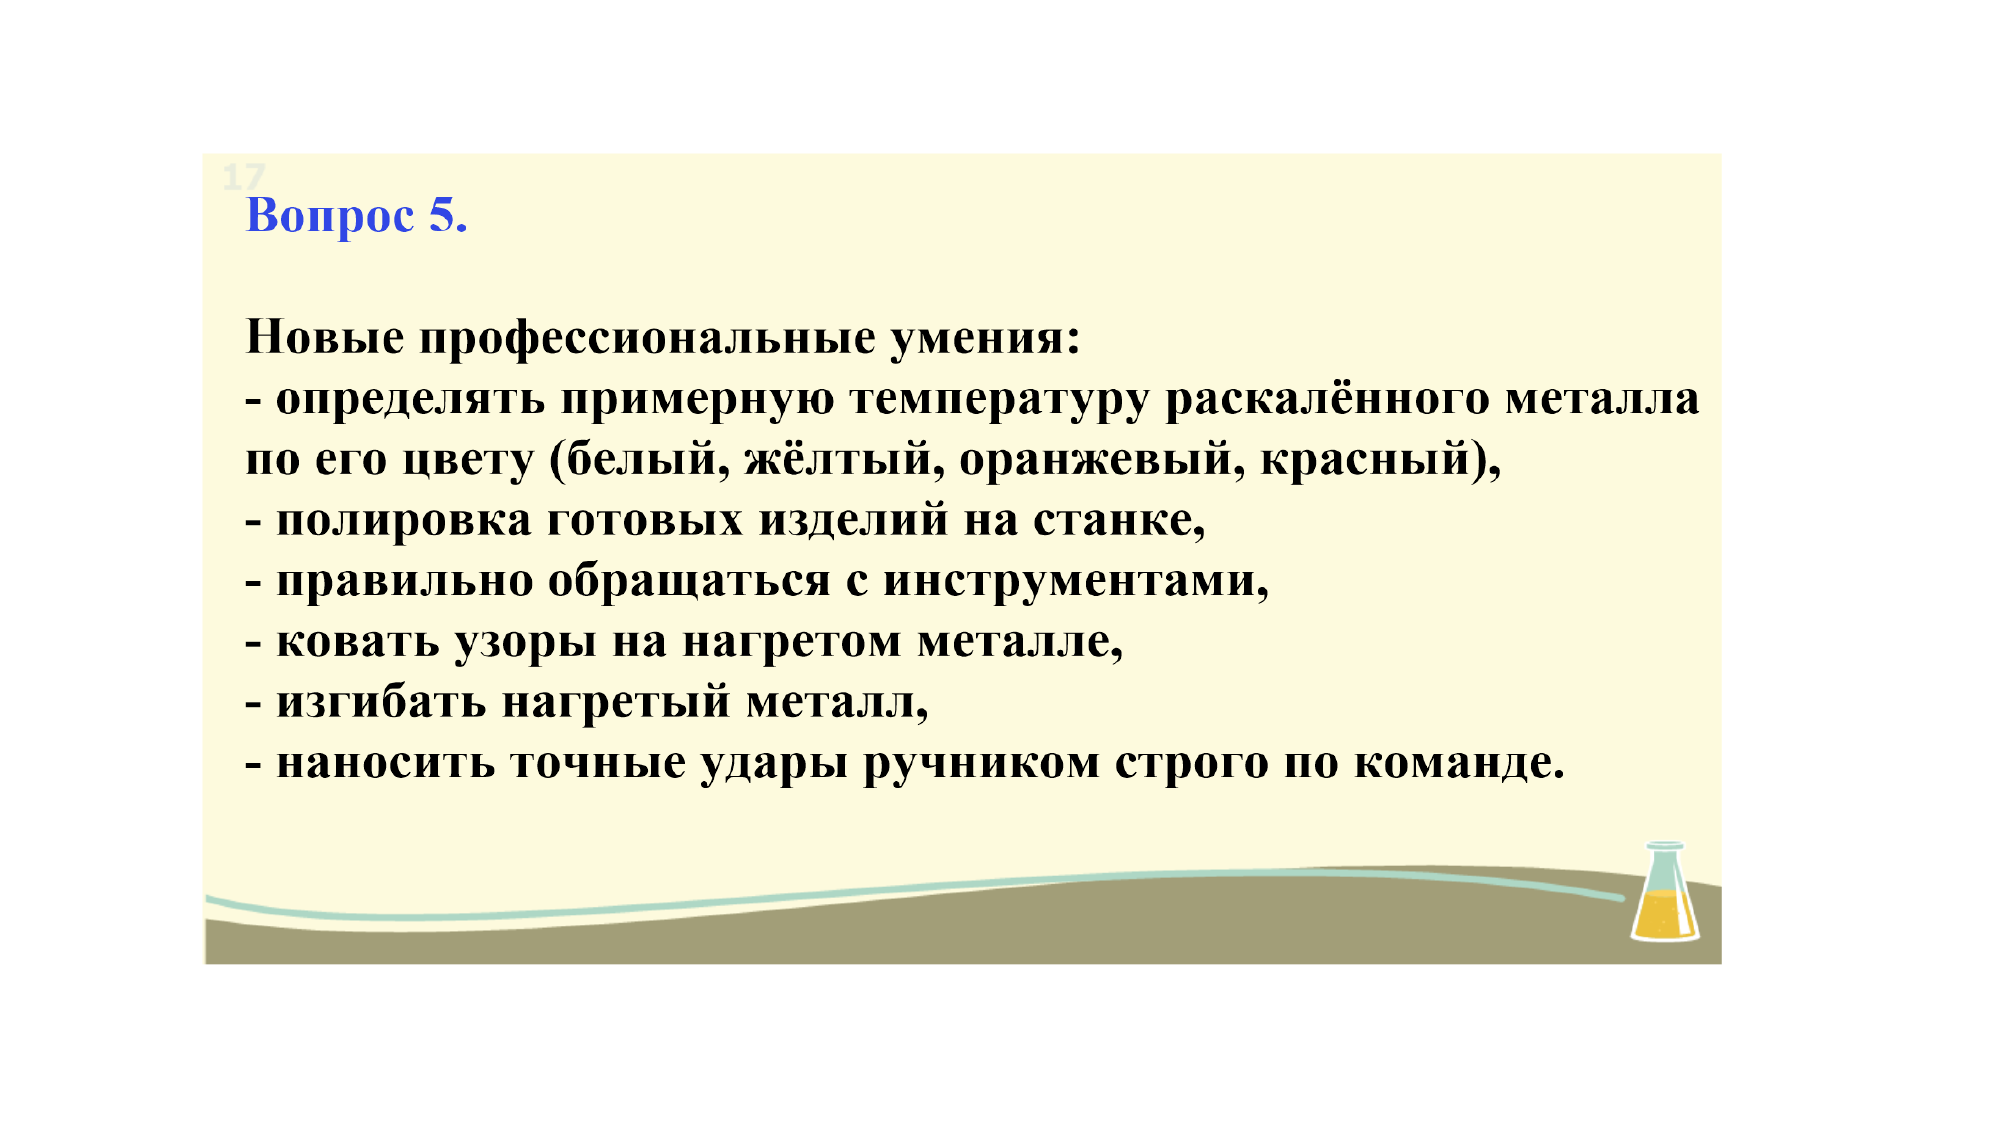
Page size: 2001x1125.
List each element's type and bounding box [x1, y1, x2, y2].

list [169, 0, 1754, 1119]
